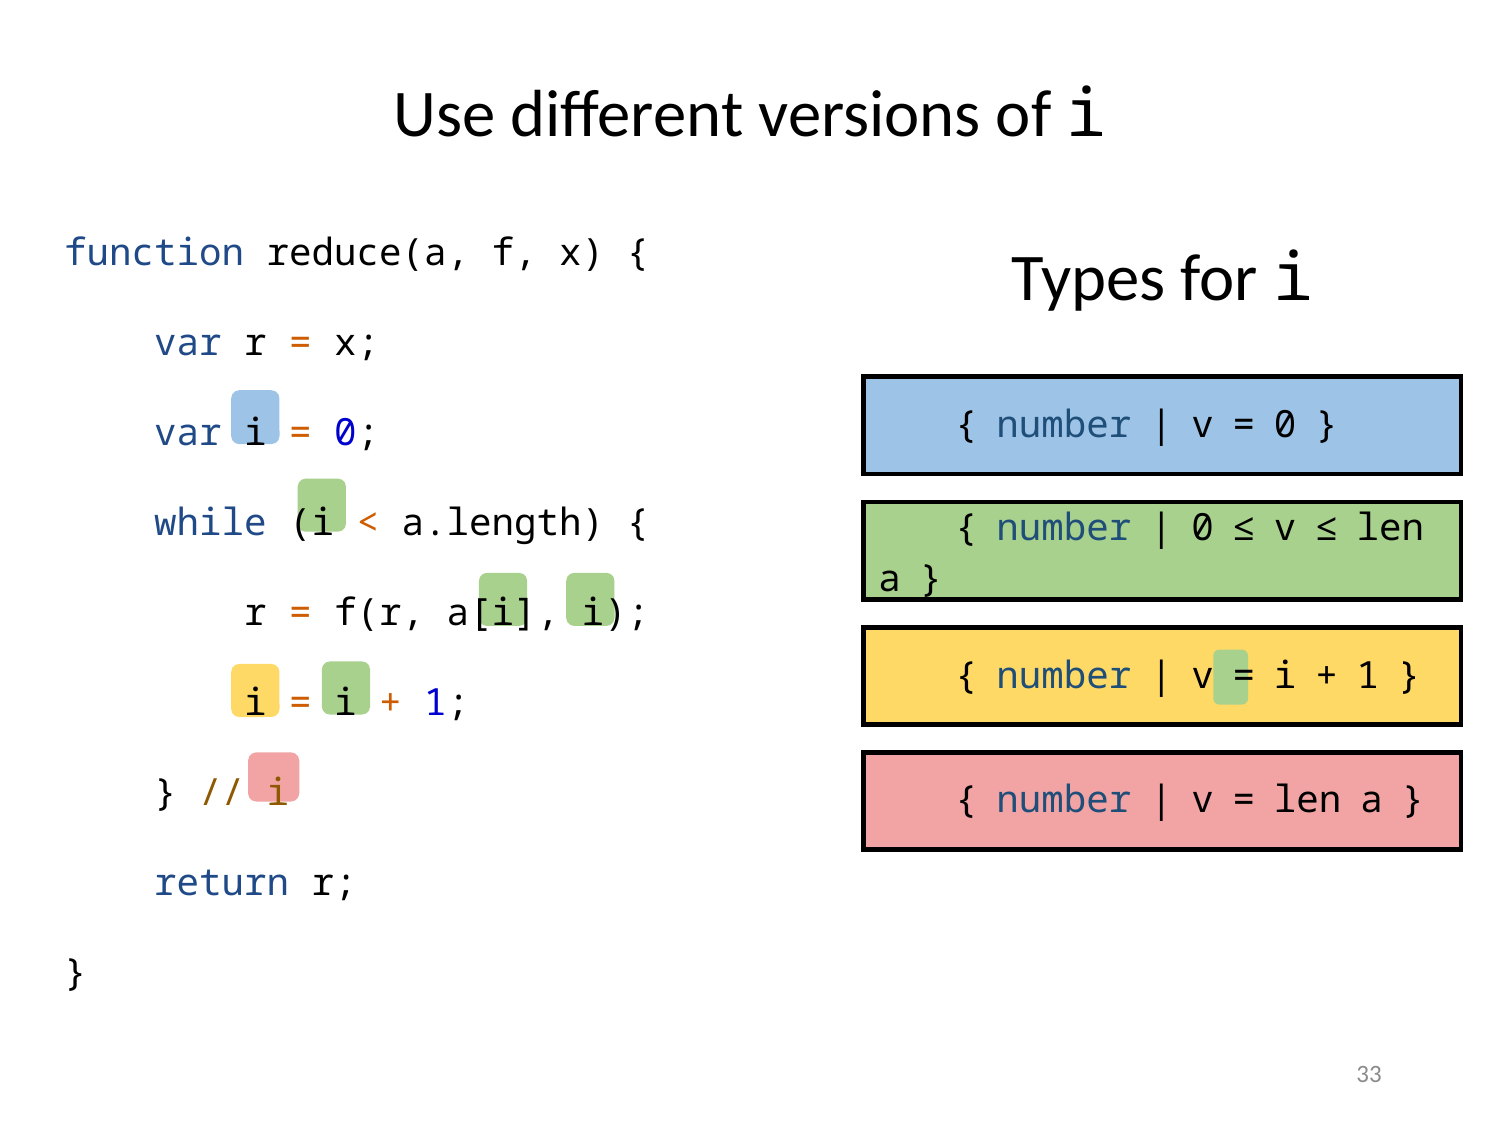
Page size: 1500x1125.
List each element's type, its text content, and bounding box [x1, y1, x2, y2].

text_box i1: { number | v = 0 } [863, 376, 1462, 475]
text_box i2: { number | 0 ≤ v ≤ len a } [863, 501, 1462, 600]
text_box Use different versions of i [0, 62, 1500, 157]
text_box i1: { number | v = len a } [863, 751, 1462, 851]
text_box function reduce(a, f, x) { var r = x; var i = 0; while (i < a.length) { r = f(r, a[i], i); i = i + 1; } // i return r; } [49, 175, 790, 1001]
text_box i3: { number | v = i + 1 } [863, 626, 1462, 726]
slide_number 33 [1059, 1042, 1397, 1103]
text_box Types for i [863, 226, 1462, 322]
